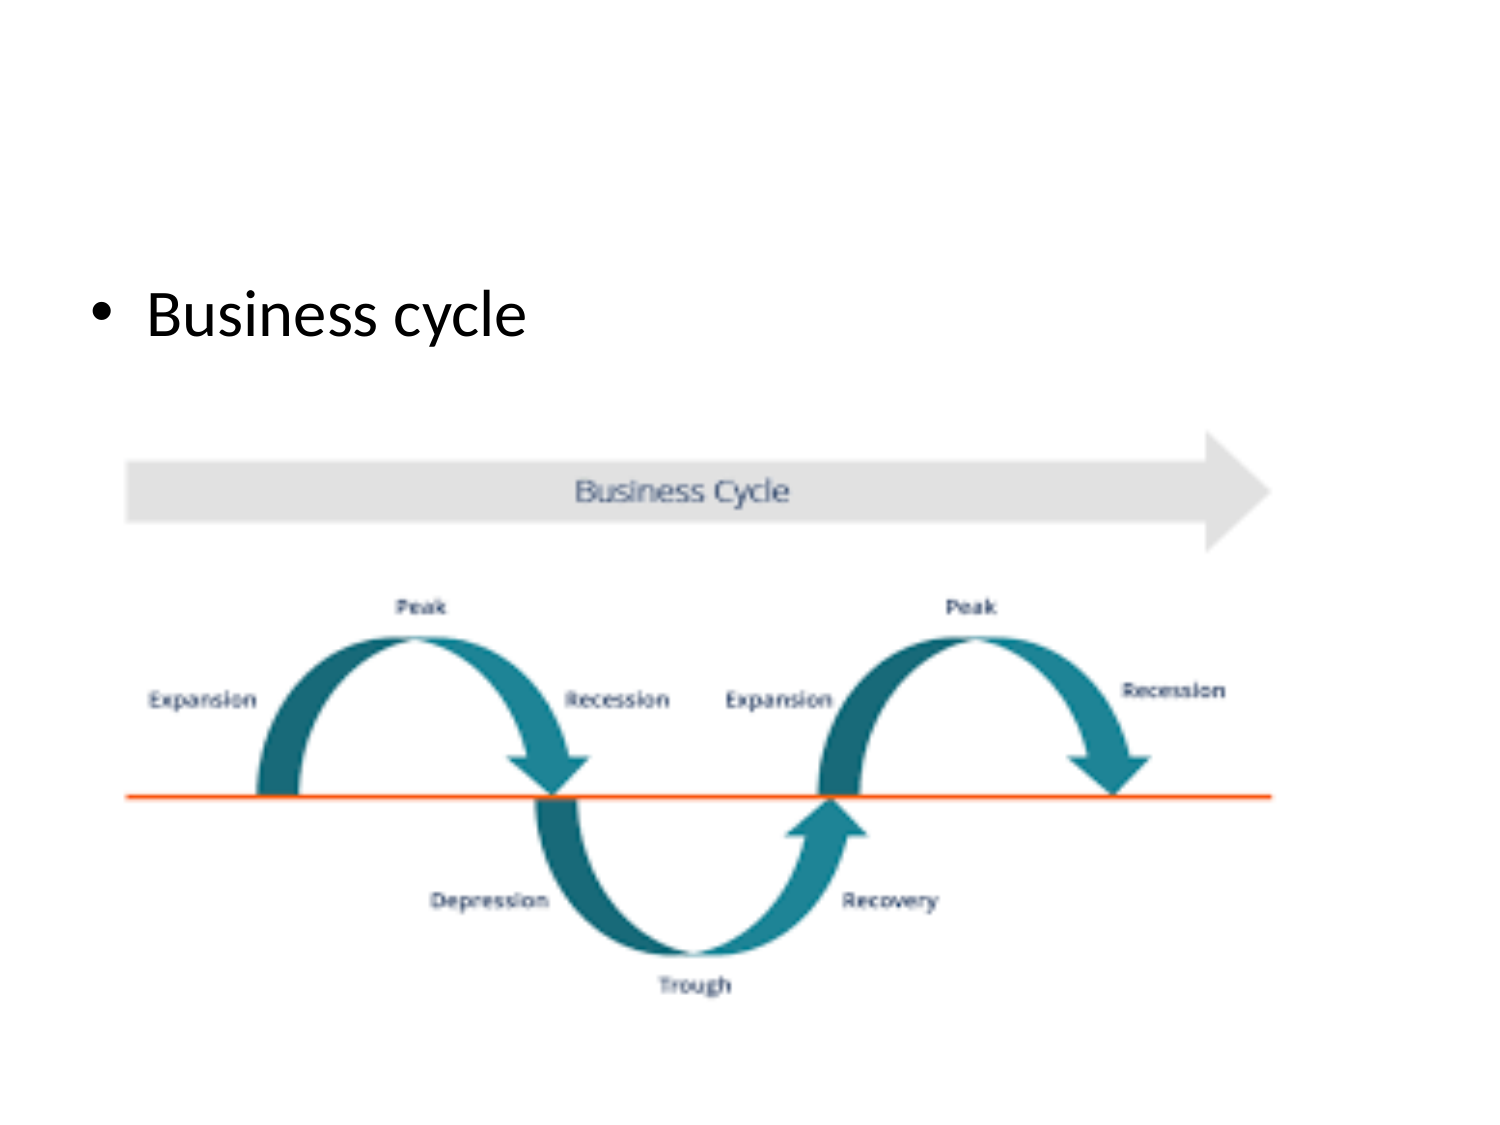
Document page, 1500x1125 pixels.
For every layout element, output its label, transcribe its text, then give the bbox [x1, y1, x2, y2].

list Business cycle [75, 262, 1425, 1005]
picture [99, 424, 1288, 1013]
